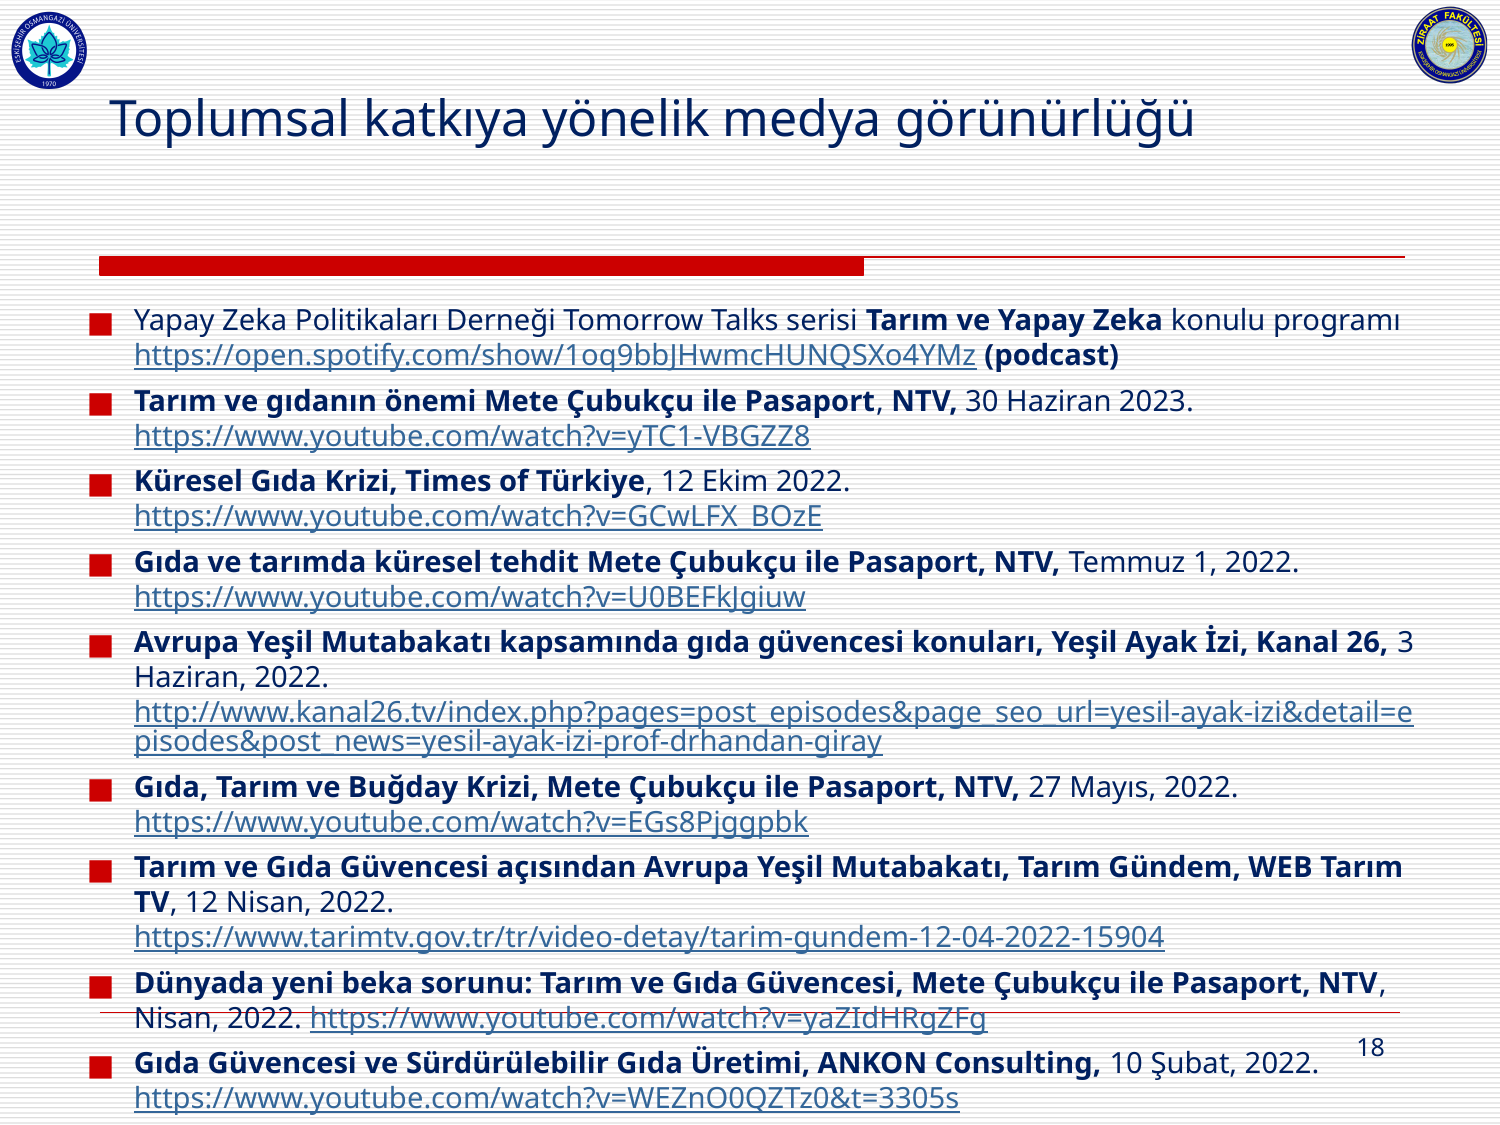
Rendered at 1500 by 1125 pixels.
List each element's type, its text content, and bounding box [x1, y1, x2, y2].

slide_number 18 [1074, 1024, 1400, 1103]
list Yapay Zeka Politikaları Derneği Tomorrow Talks serisi Tarım ve Yapay Zeka konulu programı https://open.spotify.com/show/1oq9bbJHwmcHUNQSXo4YMz (podcast) Tarım ve gıdanın önemi Mete Çubukçu ile Pasaport, NTV, 30 Haziran 2023. https://www.youtube.com/watch?v=yTC1-VBGZZ8 Küresel Gıda Krizi, Times of Türkiye, 12 Ekim 2022. https://www.youtube.com/watch?v=GCwLFX_BOzE Gıda ve tarımda küresel tehdit Mete Çubukçu ile Pasaport, NTV, Temmuz 1, 2022. https://www.youtube.com/watch?v=U0BEFkJgiuw Avrupa Yeşil Mutabakatı kapsamında gıda güvencesi konuları, Yeşil Ayak İzi, Kanal 26, 3 Haziran, 2022. http://www.kanal26.tv/index.php?pages=post_episodes&page_seo_url=yesil-ayak-izi&detail=episodes&post_news=yesil-ayak-izi-prof-drhandan-giray Gıda, Tarım ve Buğday Krizi, Mete Çubukçu ile Pasaport, NTV, 27 Mayıs, 2022. https://www.youtube.com/watch?v=EGs8Pjggpbk Tarım ve Gıda Güvencesi açısından Avrupa Yeşil Mutabakatı, Tarım Gündem, WEB Tarım TV, 12 Nisan, 2022. https://www.tarimtv.gov.tr/tr/video-detay/tarim-gundem-12-04-2022-15904 Dünyada yeni beka sorunu: Tarım ve Gıda Güvencesi, Mete Çubukçu ile Pasaport, NTV, Nisan, 2022. https://www.youtube.com/watch?v=yaZIdHRgZFg Gıda Güvencesi ve Sürdürülebilir Gıda Üretimi, ANKON Consulting, 10 Şubat, 2022. https://www.youtube.com/watch?v=WEZnO0QZTz0&t=3305s [0, 293, 1430, 1125]
title Toplumsal katkıya yönelik medya görünürlüğü [94, 50, 1459, 154]
picture [0, 0, 1500, 1125]
